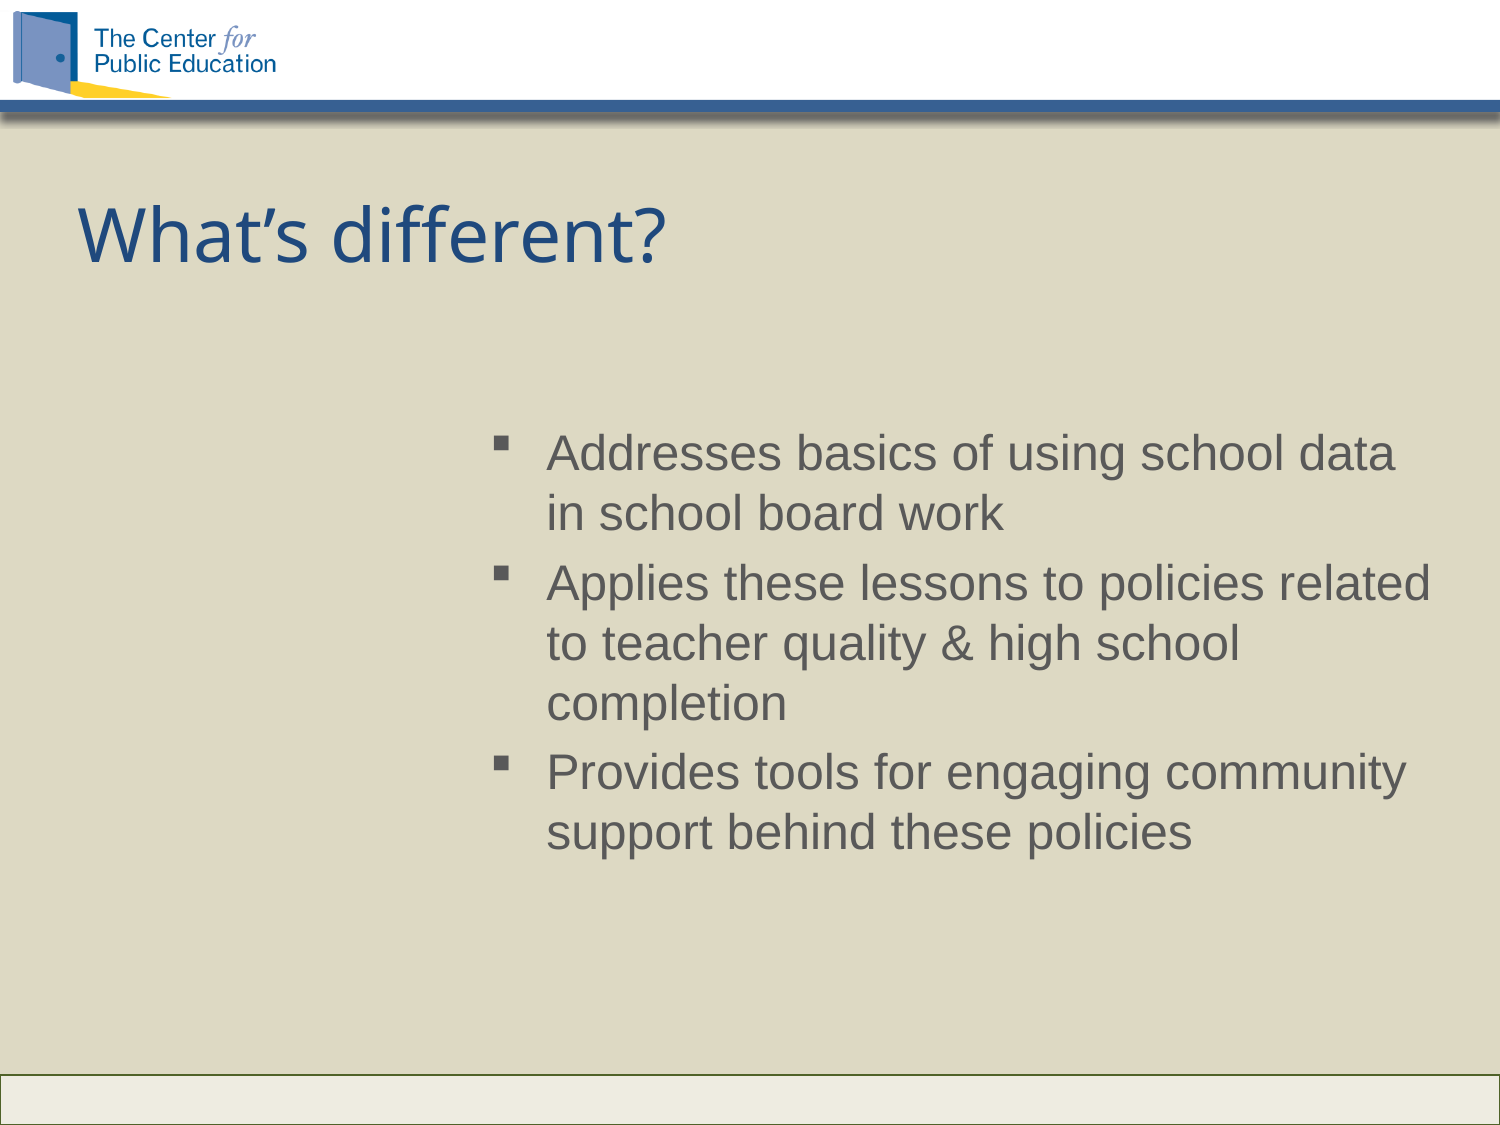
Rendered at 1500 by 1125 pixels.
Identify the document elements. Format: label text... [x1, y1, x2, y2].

list Addresses basics of using school data in school board work Applies these lessons to policies related to teacher quality & high school completion Provides tools for engaging community support behind these policies [474, 412, 1450, 925]
picture [0, 2, 288, 99]
title What’s different? [62, 187, 1413, 288]
